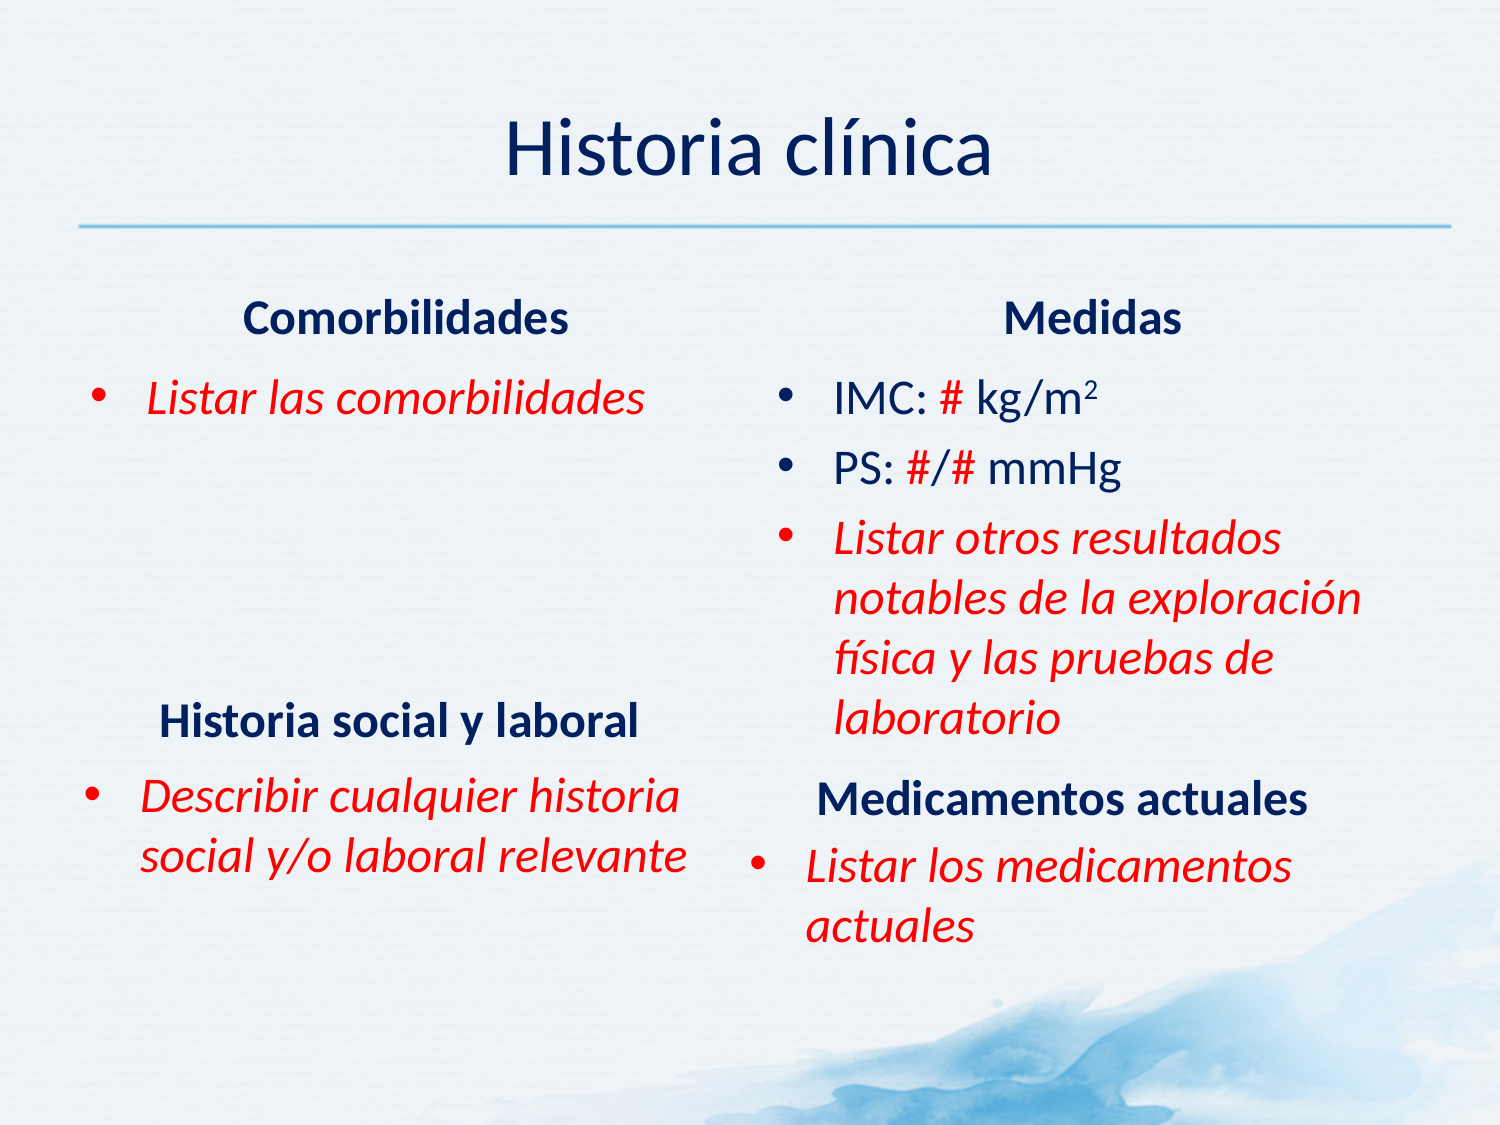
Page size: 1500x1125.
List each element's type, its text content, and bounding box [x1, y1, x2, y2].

list IMC: # kg/m2 PS: #/# mmHg Listar otros resultados notables de la exploración física y las pruebas de laboratorio [761, 356, 1425, 1005]
text_box Historia social y laboral [68, 650, 732, 756]
text_box Describir cualquier historia social y/o laboral relevante [68, 756, 732, 1125]
list Listar las comorbilidades [75, 356, 738, 727]
list Comorbilidades [75, 247, 738, 353]
list Listar las comorbilidades [732, 833, 738, 1005]
text_box Medicamentos actuales [732, 727, 1395, 833]
text_box Listar los medicamentos actuales [734, 824, 1398, 988]
list Medidas [761, 247, 1425, 353]
picture [0, 0, 1500, 1125]
title Historia clínica [75, 56, 1425, 244]
